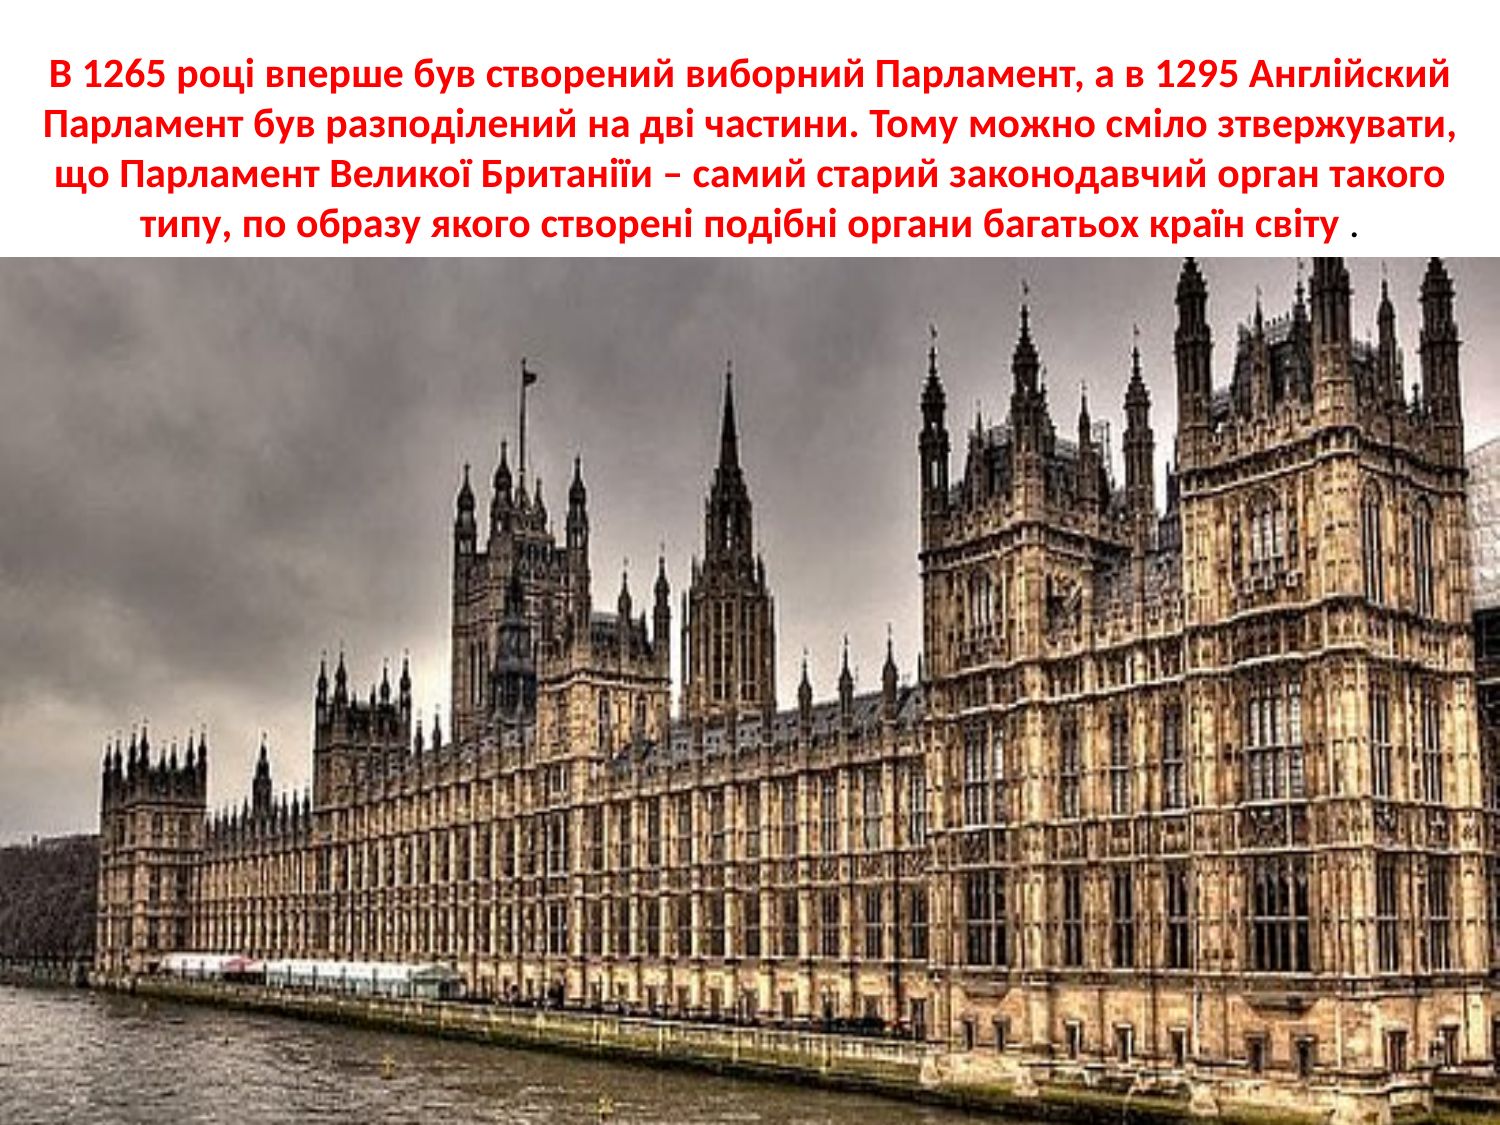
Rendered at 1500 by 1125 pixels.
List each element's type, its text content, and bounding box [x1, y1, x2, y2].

title В 1265 році вперше був створений виборний Парламент, а в 1295 Англійский Парламент був разподілений на дві частини. Тому можно сміло зтвержувати, що Парламент Великої Британіїи – самий старий законодавчий орган такого типу, по образу якого створені подібні органи багатьох країн світу . [0, 55, 1500, 257]
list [0, 257, 1500, 1125]
